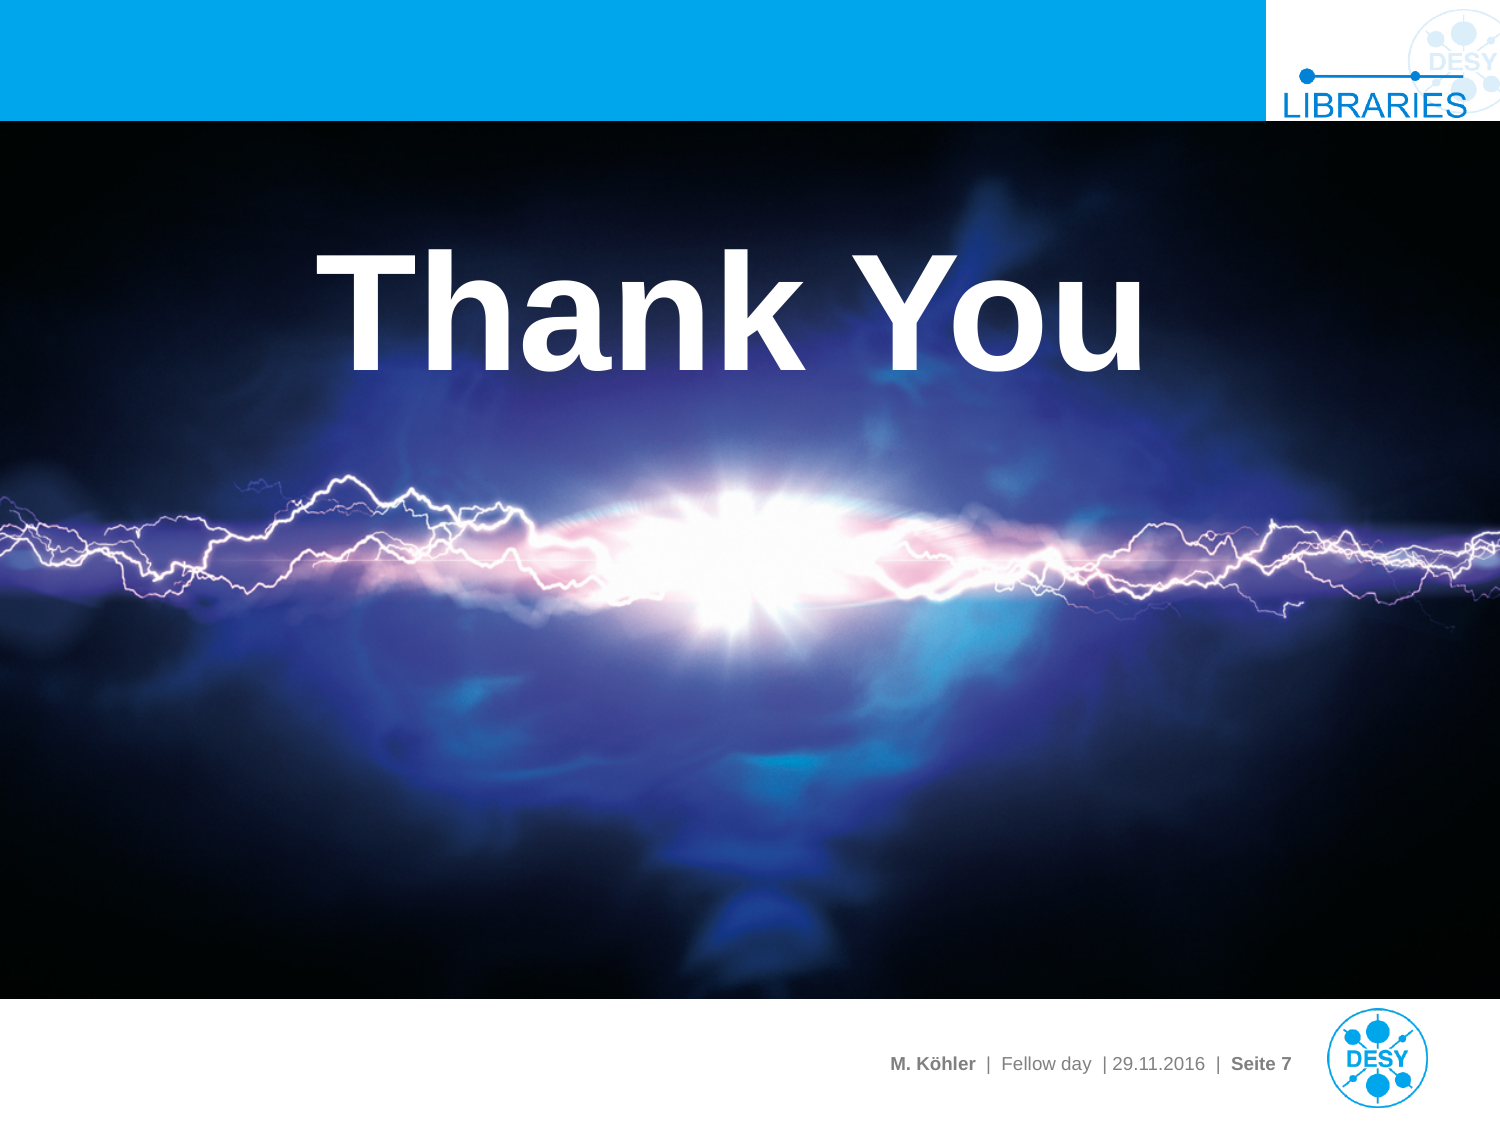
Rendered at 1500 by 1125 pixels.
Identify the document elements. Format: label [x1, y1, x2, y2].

picture [1327, 1068, 1365, 1108]
picture [1387, 1008, 1428, 1046]
picture [1391, 1071, 1428, 1108]
picture [1327, 1008, 1368, 1049]
picture [0, 0, 1500, 999]
picture [1330, 1011, 1426, 1106]
